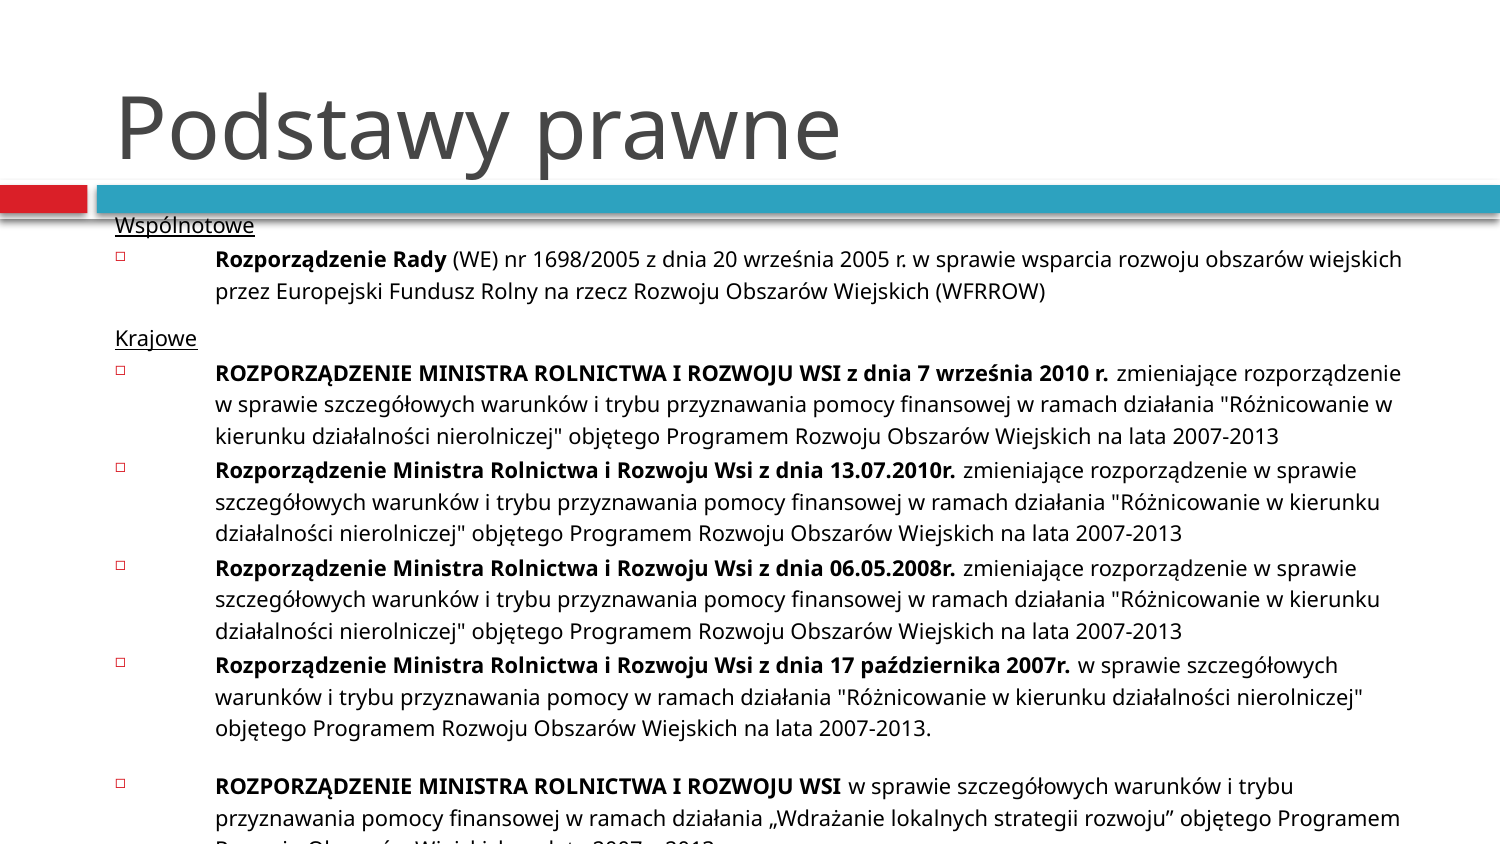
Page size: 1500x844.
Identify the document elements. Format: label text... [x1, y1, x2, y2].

title Podstawy prawne [99, 19, 1438, 185]
list Wspólnotowe Rozporządzenie Rady (WE) nr 1698/2005 z dnia 20 września 2005 r. w sprawie wsparcia rozwoju obszarów wiejskich przez Europejski Fundusz Rolny na rzecz Rozwoju Obszarów Wiejskich (WFRROW)‏ Krajowe ROZPORZĄDZENIE MINISTRA ROLNICTWA I ROZWOJU WSI z dnia 7 września 2010 r. zmieniające rozporządzenie w sprawie szczegółowych warunków i trybu przyznawania pomocy finansowej w ramach działania "Różnicowanie w kierunku działalności nierolniczej" objętego Programem Rozwoju Obszarów Wiejskich na lata 2007-2013 Rozporządzenie Ministra Rolnictwa i Rozwoju Wsi z dnia 13.07.2010r. zmieniające rozporządzenie w sprawie szczegółowych warunków i trybu przyznawania pomocy finansowej w ramach działania "Różnicowanie w kierunku działalności nierolniczej" objętego Programem Rozwoju Obszarów Wiejskich na lata 2007-2013 Rozporządzenie Ministra Rolnictwa i Rozwoju Wsi z dnia 06.05.2008r. zmieniające rozporządzenie w sprawie szczegółowych warunków i trybu przyznawania pomocy finansowej w ramach działania "Różnicowanie w kierunku działalności nierolniczej" objętego Programem Rozwoju Obszarów Wiejskich na lata 2007-2013 Rozporządzenie Ministra Rolnictwa i Rozwoju Wsi z dnia 17 października 2007r. w sprawie szczegółowych warunków i trybu przyznawania pomocy w ramach działania "Różnicowanie w kierunku działalności nierolniczej" objętego Programem Rozwoju Obszarów Wiejskich na lata 2007-2013. ROZPORZĄDZENIE MINISTRA ROLNICTWA I ROZWOJU WSI w sprawie szczegółowych warunków i trybu przyznawania pomocy finansowej w ramach działania „Wdrażanie lokalnych strategii rozwoju” objętego Programem Rozwoju Obszarów Wiejskich na lata 2007 – 2013 Ustawa z dnia 12 stycznia 2007 r. o wspieraniu rozwoju obszarów wiejskich z udziałem środków Europejskiego Funduszu Rolnego na rzecz Rozwoju Obszarów Wiejskich (Dz. U. Nr 64 poz. 427) [99, 209, 1438, 844]
